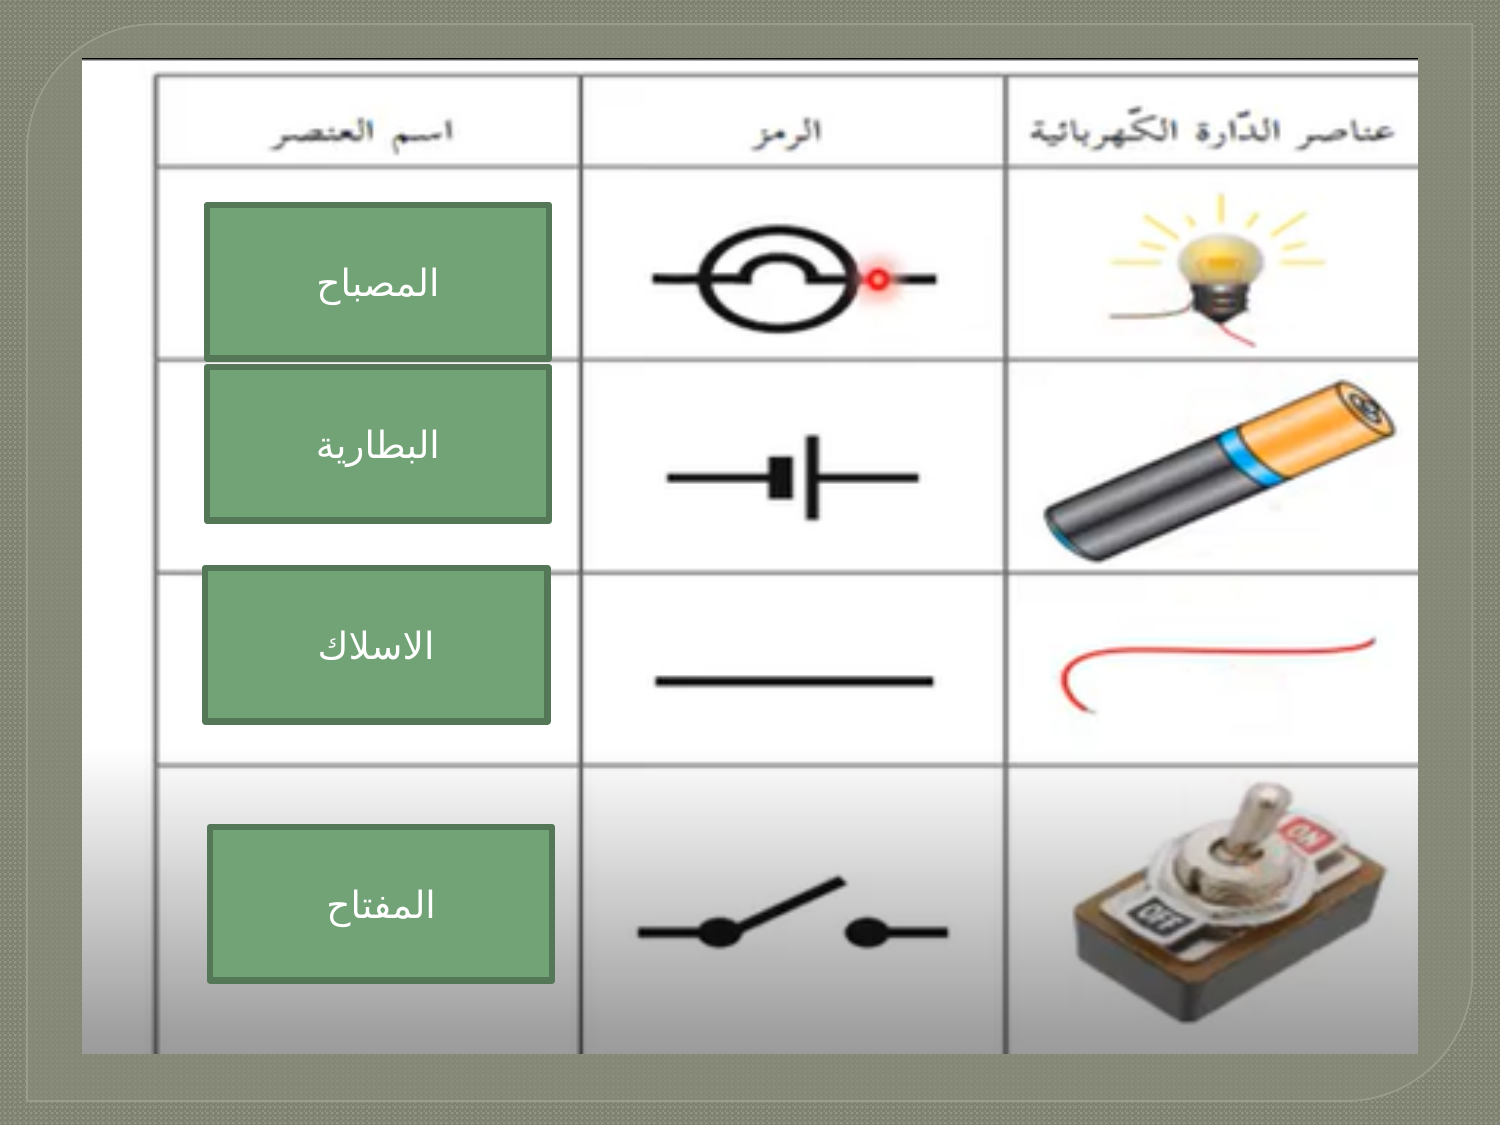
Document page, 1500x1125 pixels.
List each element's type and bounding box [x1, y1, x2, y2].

list [81, 58, 1419, 1054]
